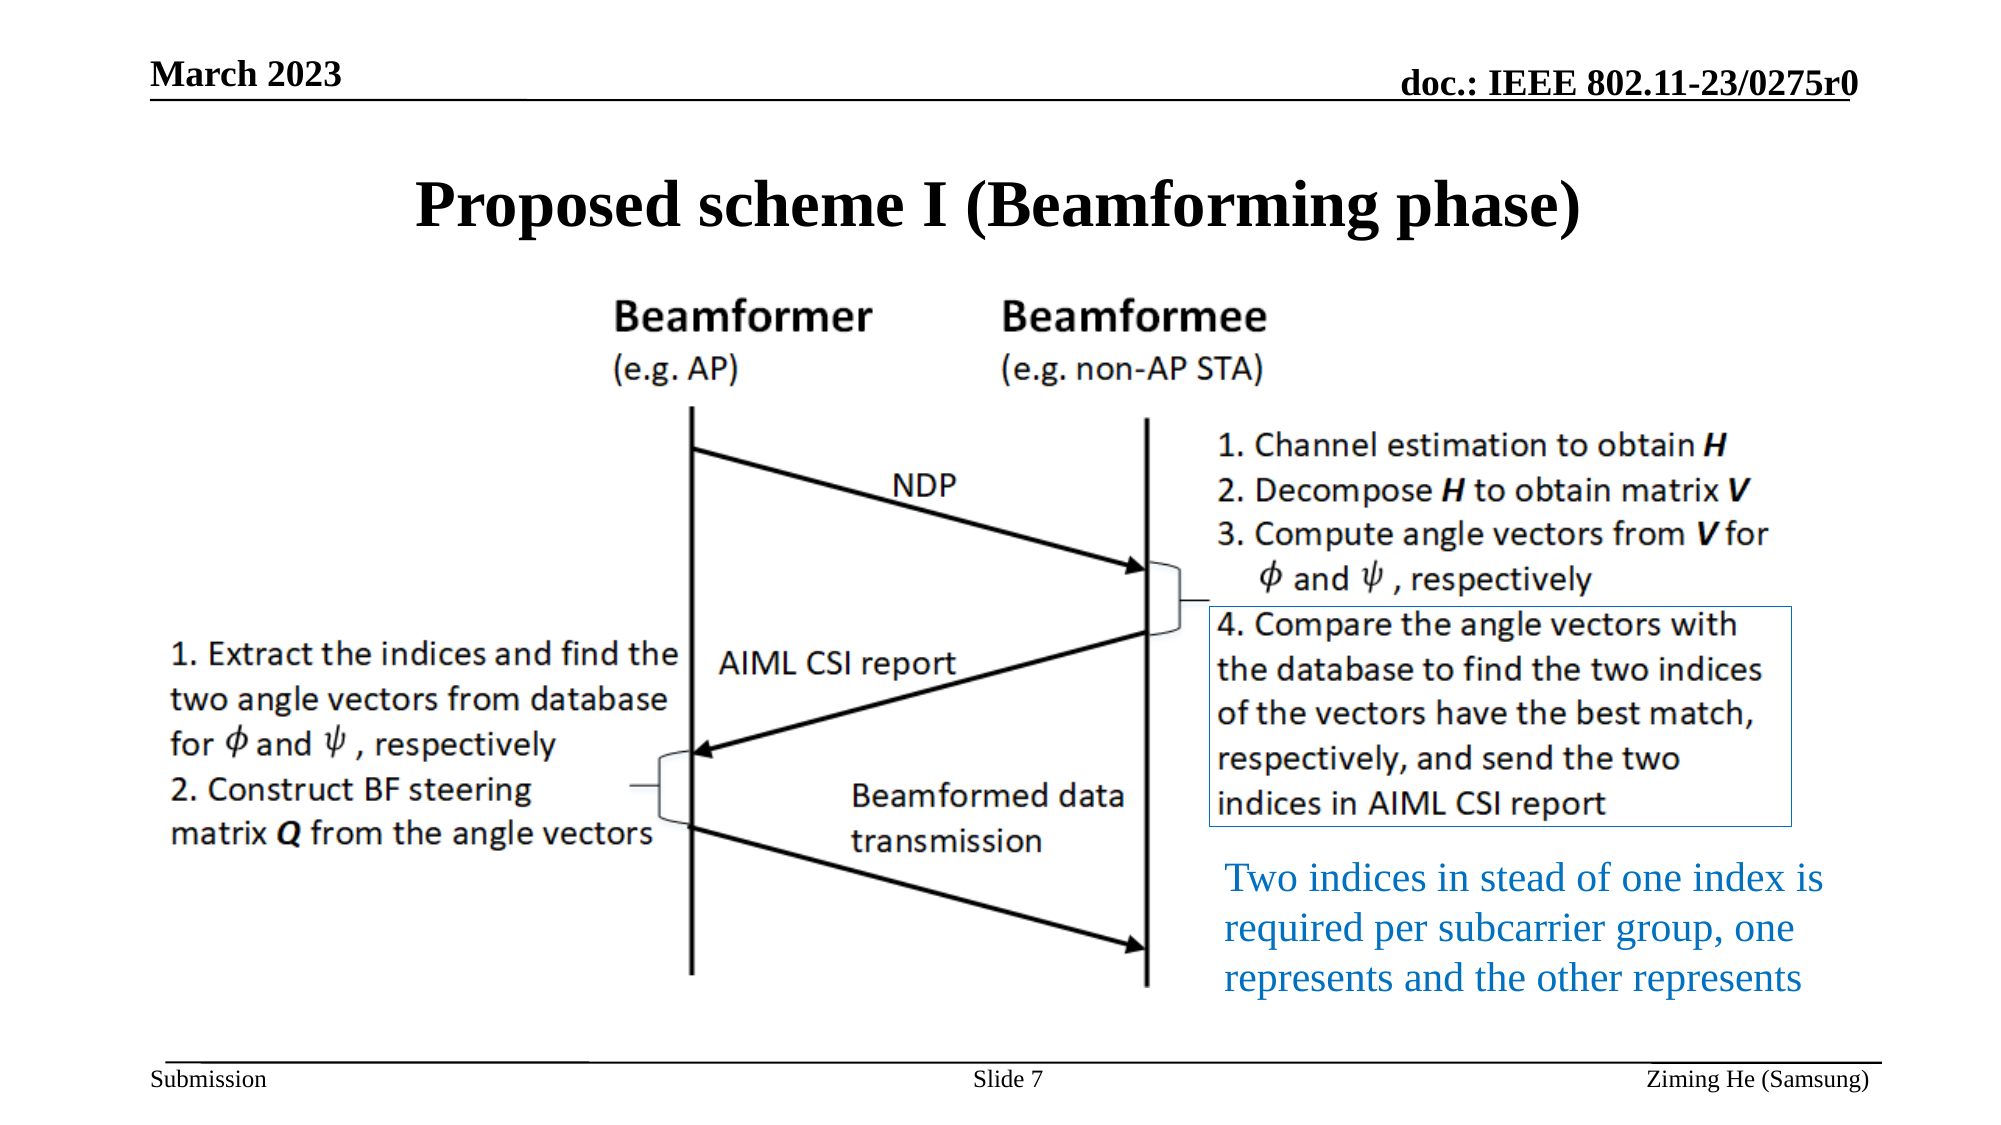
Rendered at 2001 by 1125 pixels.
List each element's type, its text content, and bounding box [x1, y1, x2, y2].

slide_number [149, 48, 561, 94]
picture [149, 271, 1792, 989]
footer Ziming He (Samsung) [1172, 1061, 1871, 1093]
title Proposed scheme I (Beamforming phase) [149, 112, 1850, 288]
slide_number Slide 7 [950, 1061, 1067, 1123]
